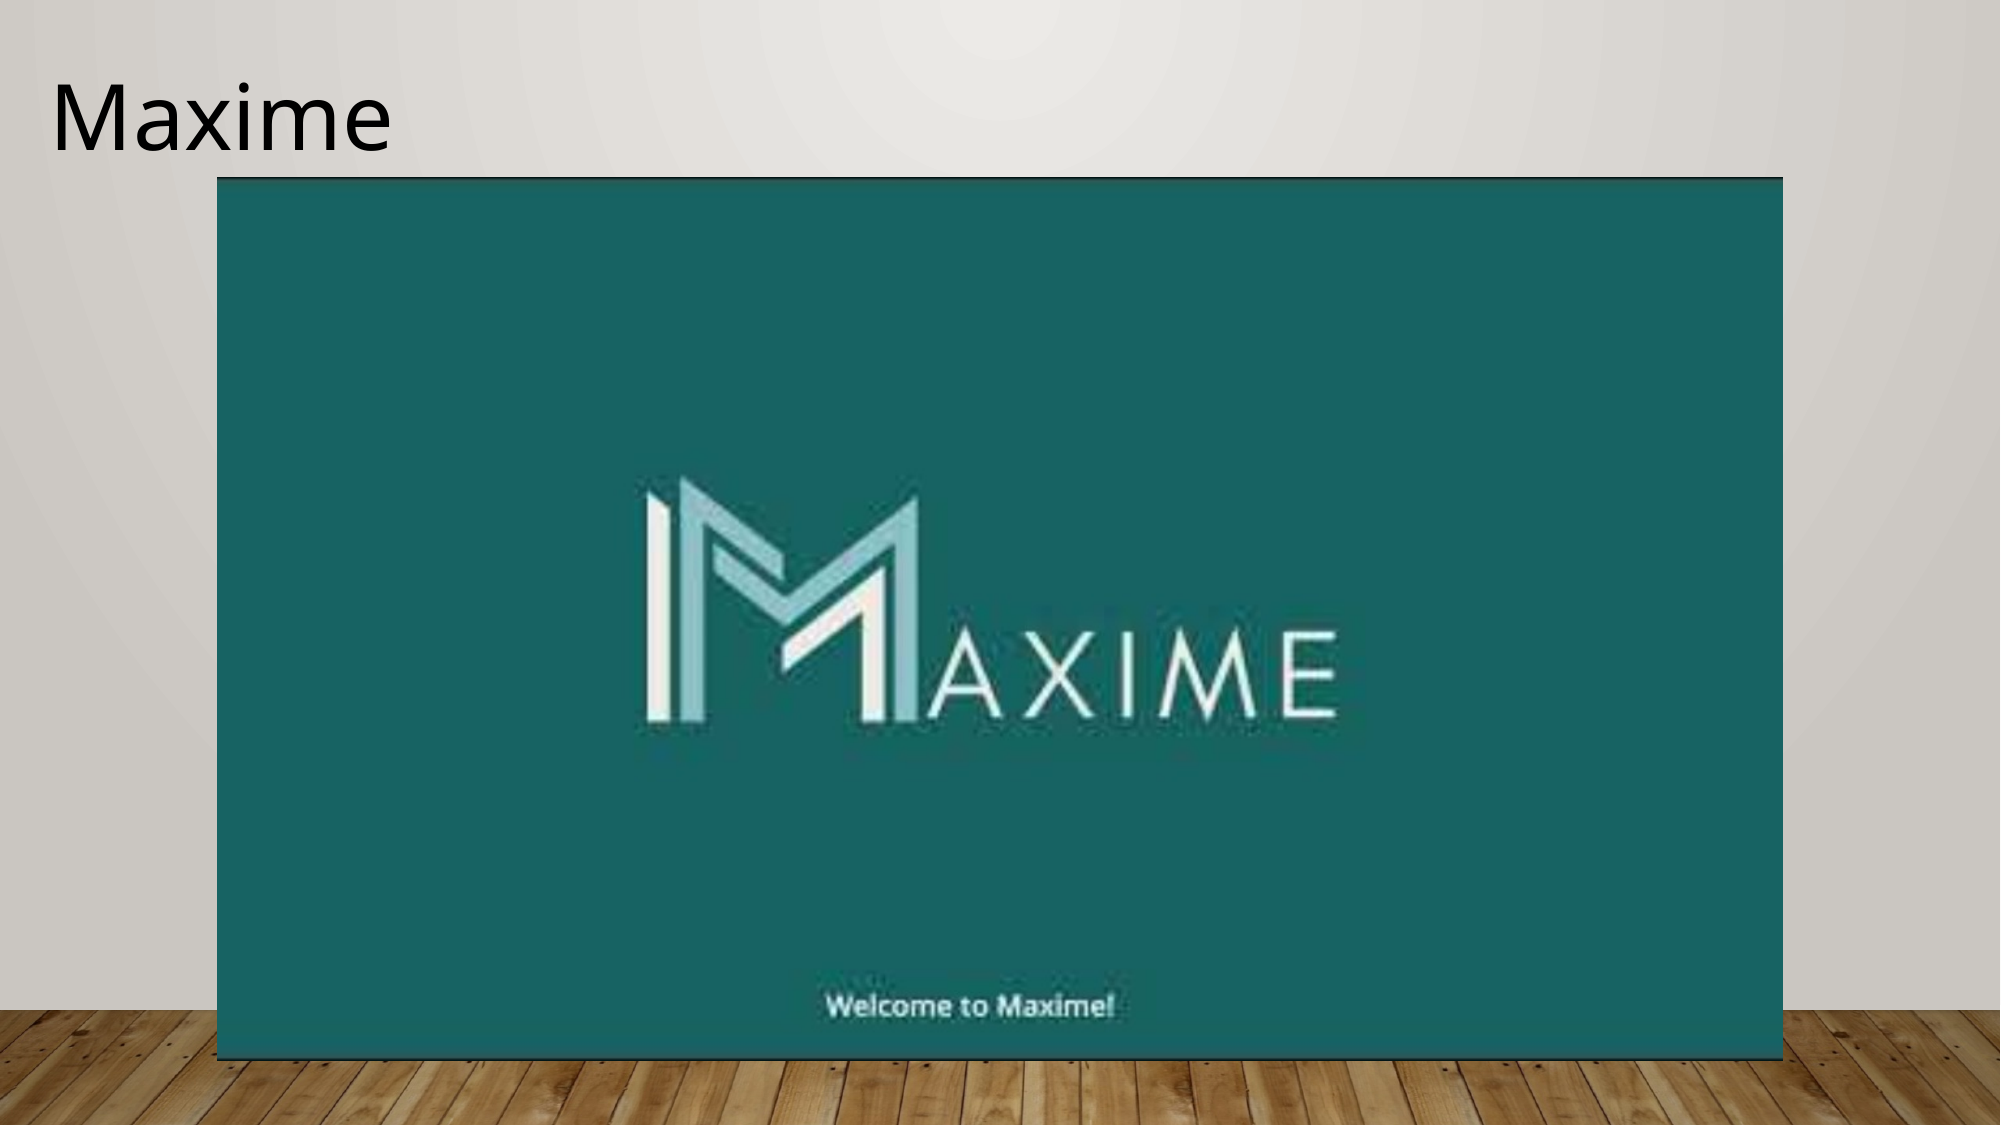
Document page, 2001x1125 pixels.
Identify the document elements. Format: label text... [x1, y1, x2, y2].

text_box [216, 176, 1784, 1063]
text_box Maxime [35, 51, 410, 176]
text_box [0, 0, 2000, 1012]
picture [0, 1012, 2000, 1125]
